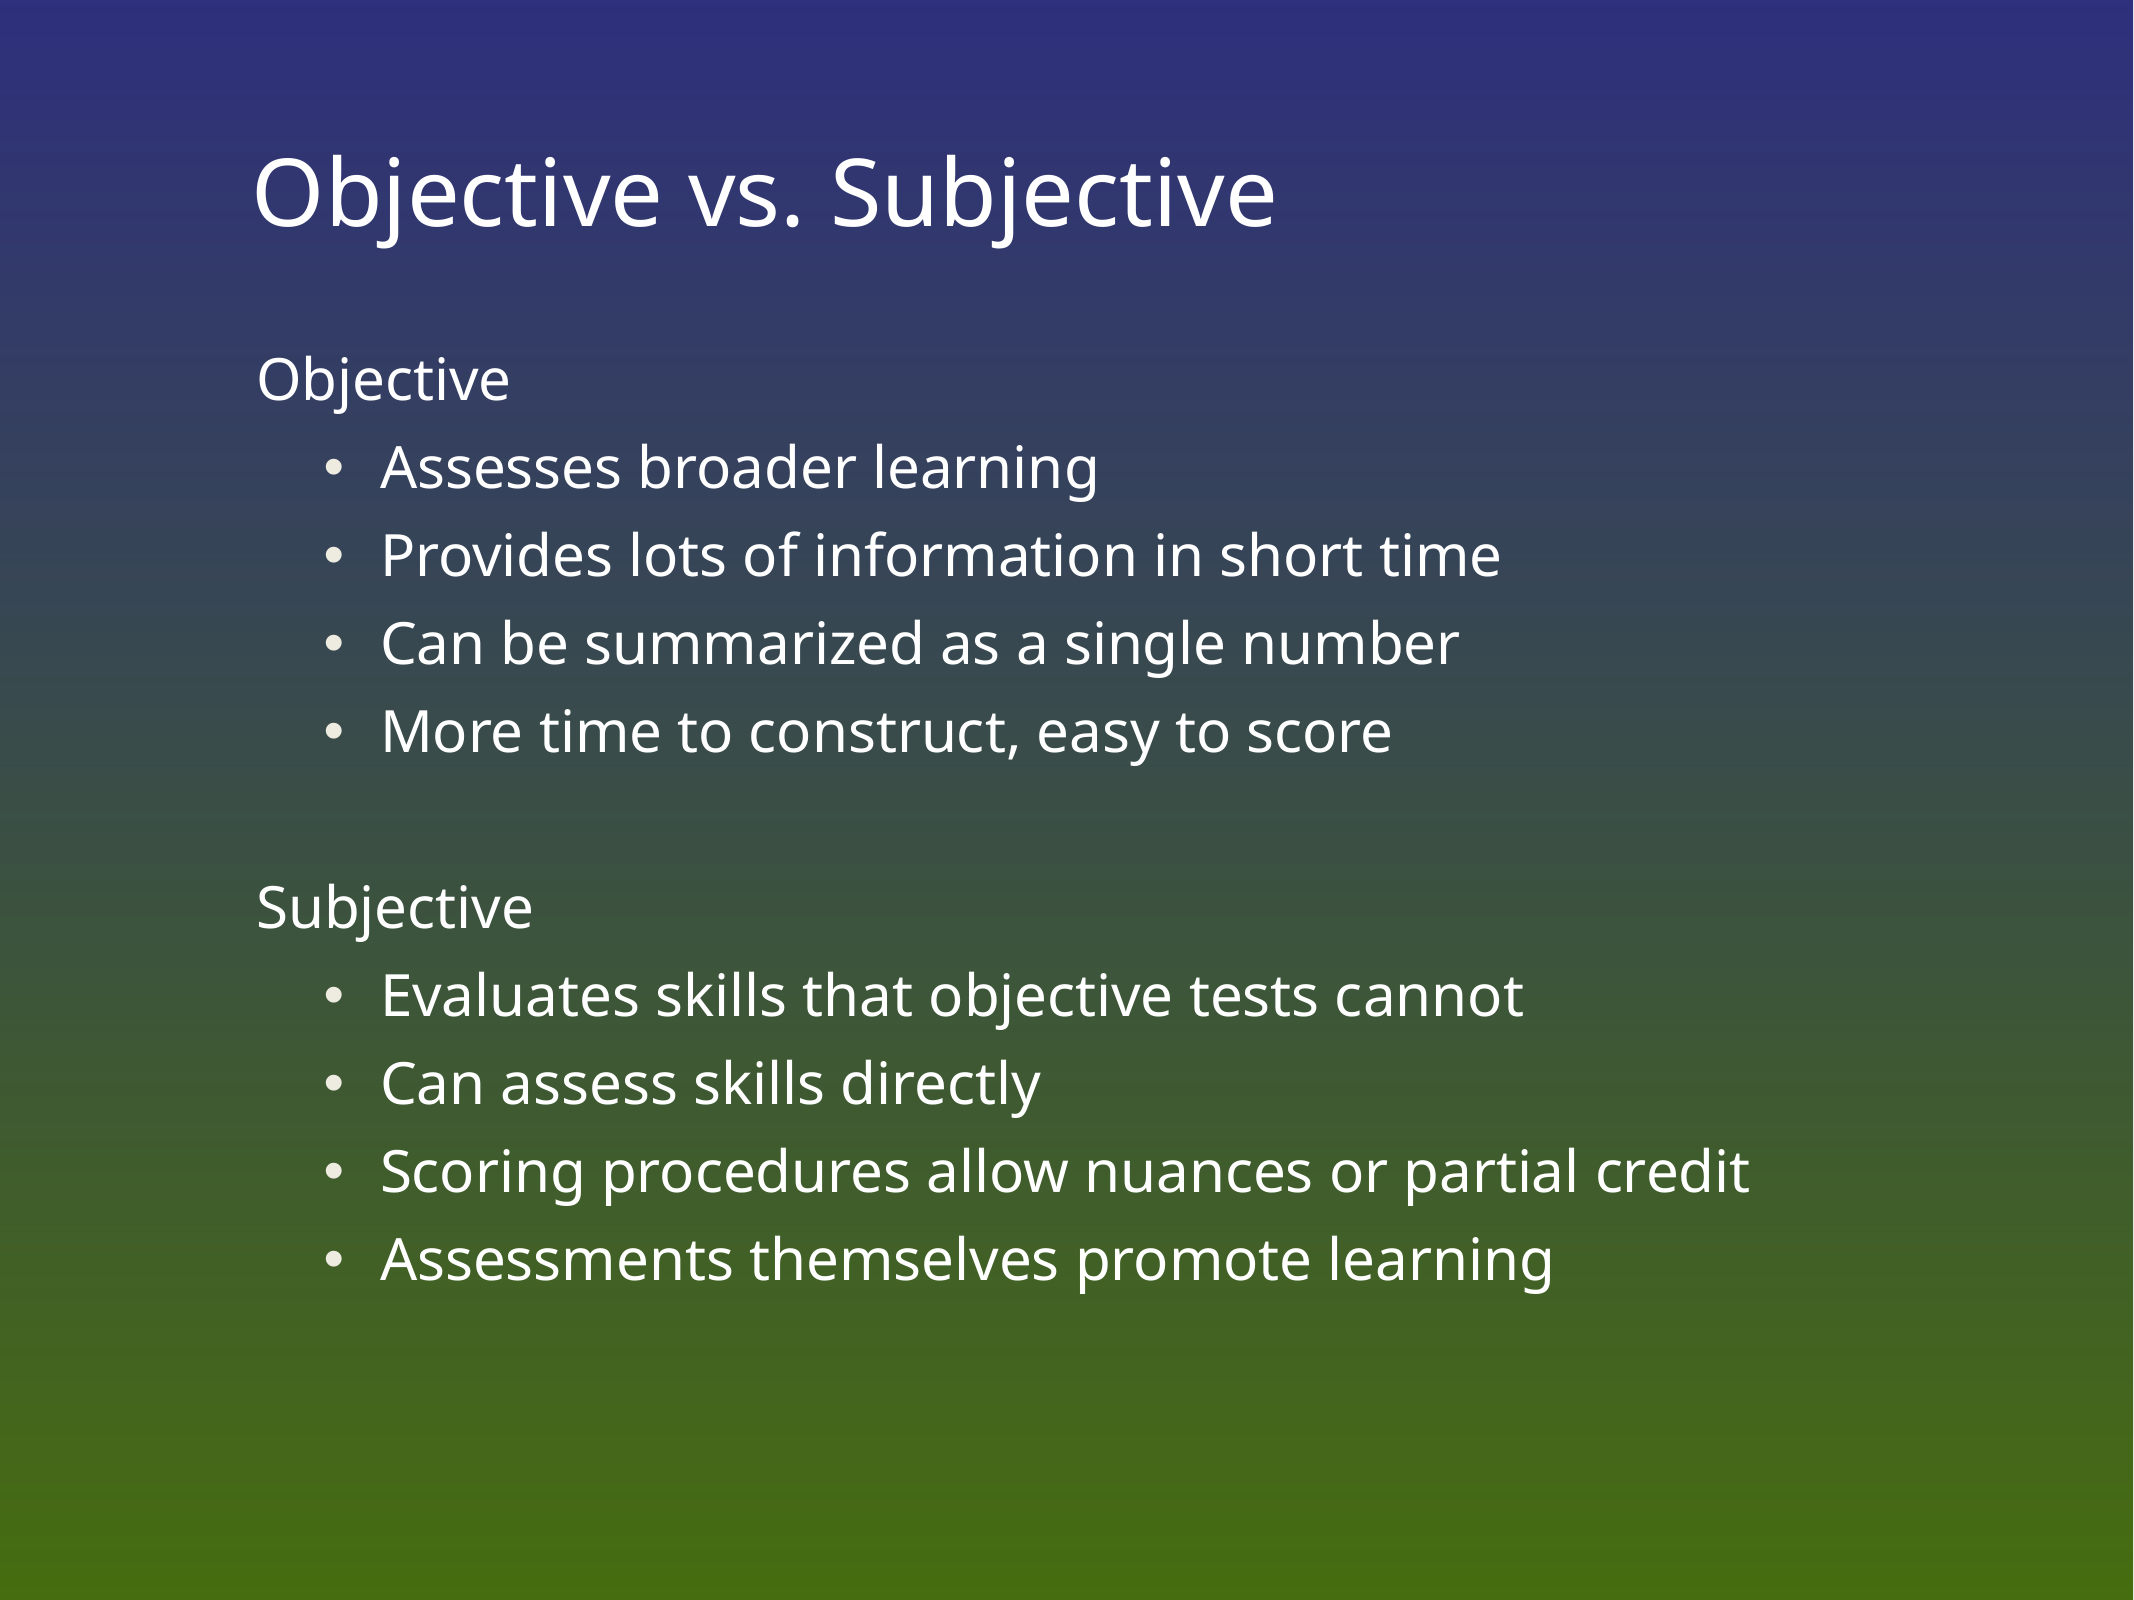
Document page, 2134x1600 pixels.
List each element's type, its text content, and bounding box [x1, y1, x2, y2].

list Objective Assesses broader learning Provides lots of information in short time Can be summarized as a single number More time to construct, easy to score Subjective Evaluates skills that objective tests cannot Can assess skills directly Scoring procedures allow nuances or partial credit Assessments themselves promote learning [235, 337, 1898, 1471]
title Objective vs. Subjective [230, 88, 1894, 305]
